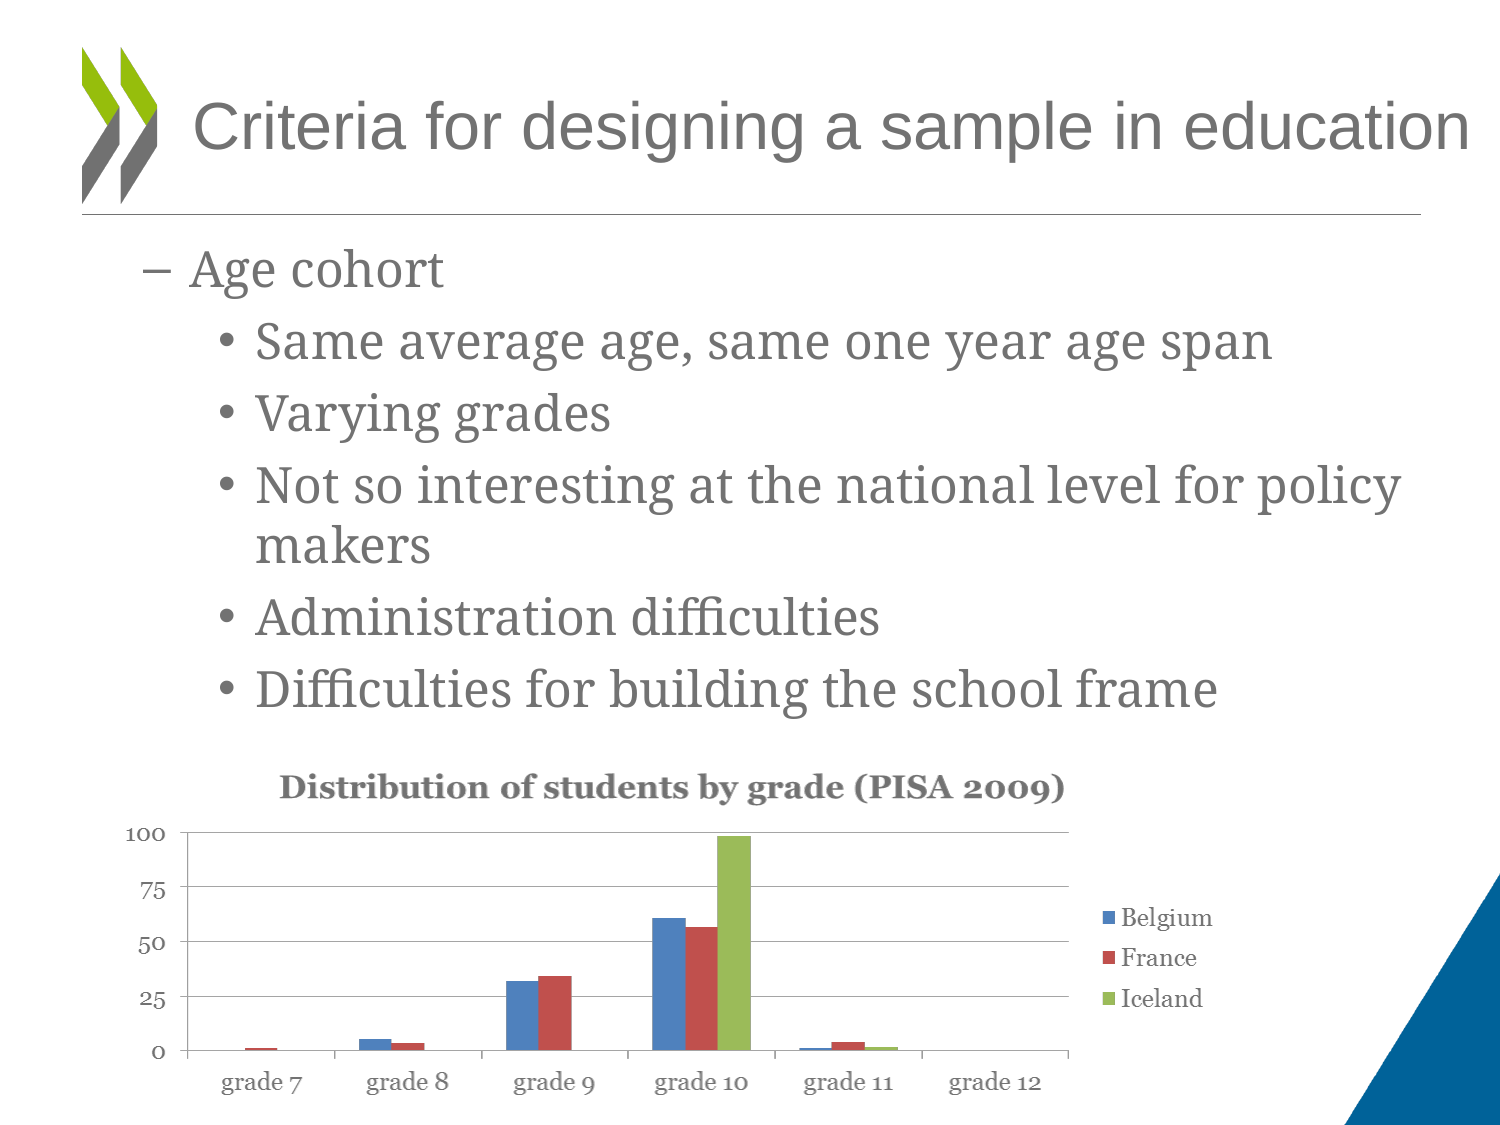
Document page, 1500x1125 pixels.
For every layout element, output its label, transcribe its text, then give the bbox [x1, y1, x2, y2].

picture [1344, 873, 1500, 1125]
title Criteria for designing a sample in education [176, 38, 1500, 207]
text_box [103, 742, 1243, 1117]
list Age cohort Same average age, same one year age span Varying grades Not so interesting at the national level for policy makers Administration difficulties Difficulties for building the school frame [52, 229, 1471, 715]
